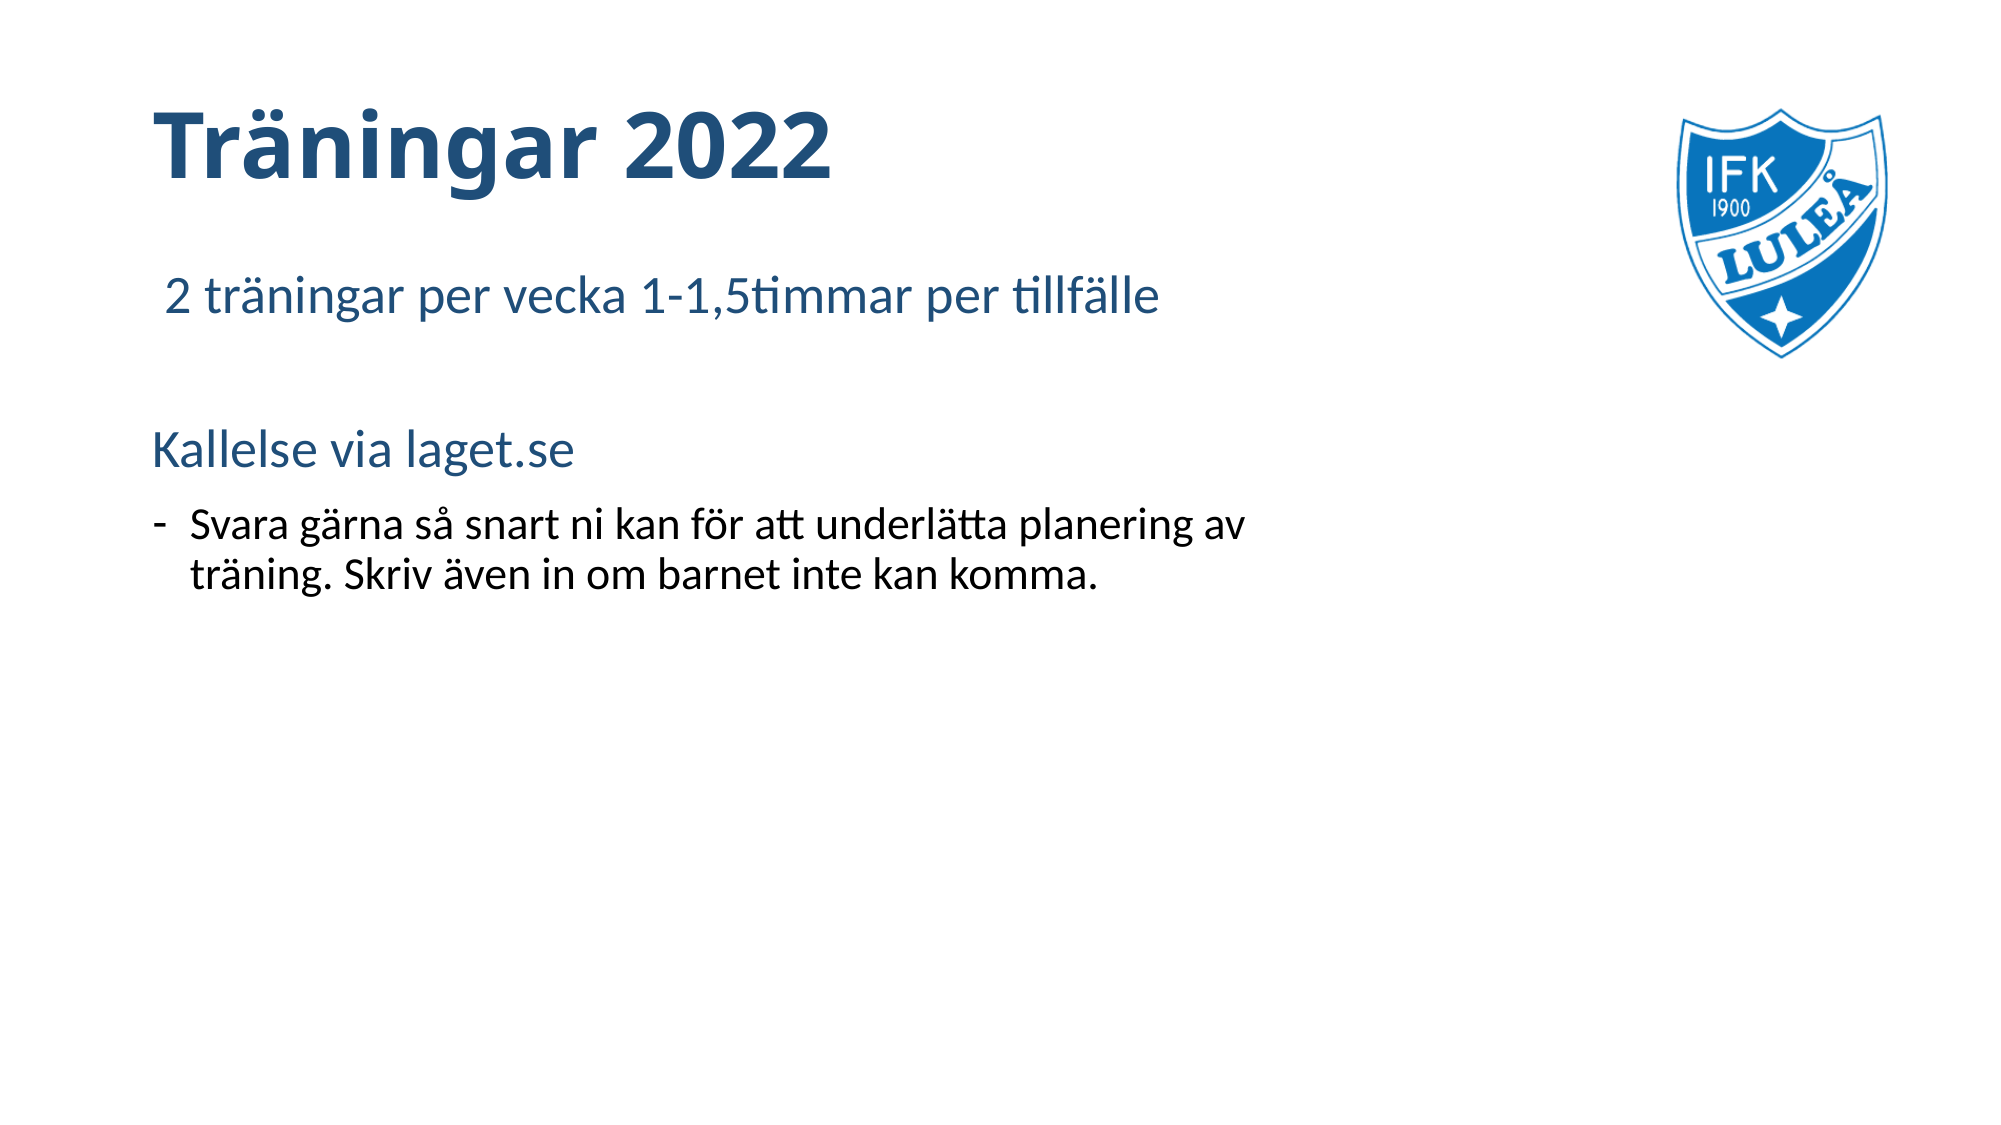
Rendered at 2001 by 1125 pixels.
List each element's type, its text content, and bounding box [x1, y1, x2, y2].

picture [1643, 80, 1908, 370]
list 2 träningar per vecka 1-1,5timmar per tillfälle Kallelse via laget.se Svara gärna så snart ni kan för att underlätta planering av träning. Skriv även in om barnet inte kan komma. [137, 259, 1278, 1014]
title Träningar 2022 [137, 59, 1863, 238]
